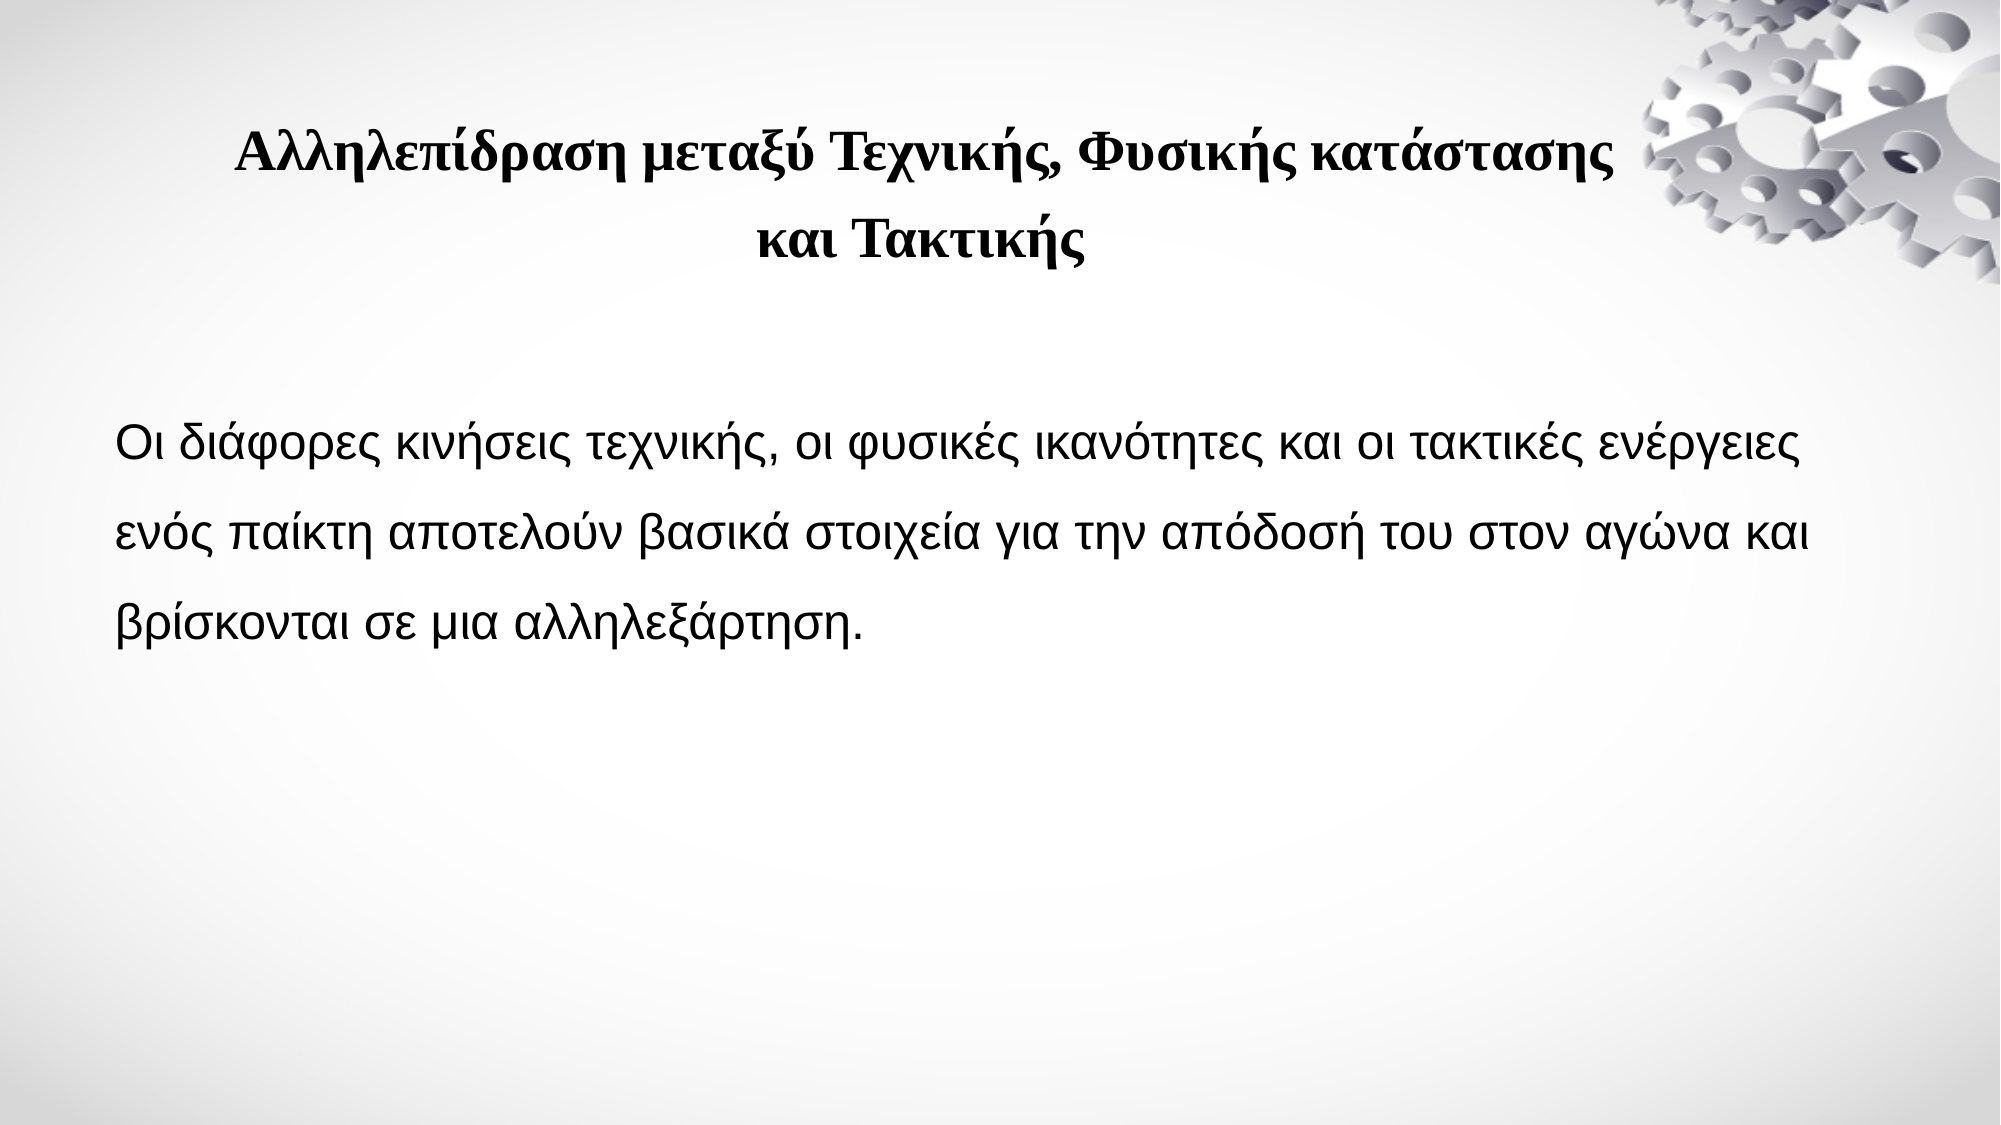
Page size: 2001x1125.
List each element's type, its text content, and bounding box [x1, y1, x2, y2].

list Οι διάφορες κινήσεις τεχνικής, οι φυσικές ικανότητες και οι τακτικές ενέργειες ενός παίκτη αποτελούν βασικά στοιχεία για την απόδοσή του στον αγώνα και βρίσκονται σε μια αλληλεξάρτηση. [99, 371, 1901, 949]
title Αλληλεπίδραση μεταξύ Τεχνικής, Φυσικής κατάστασης και Τακτικής [99, 111, 1763, 274]
picture [0, 0, 2000, 1125]
